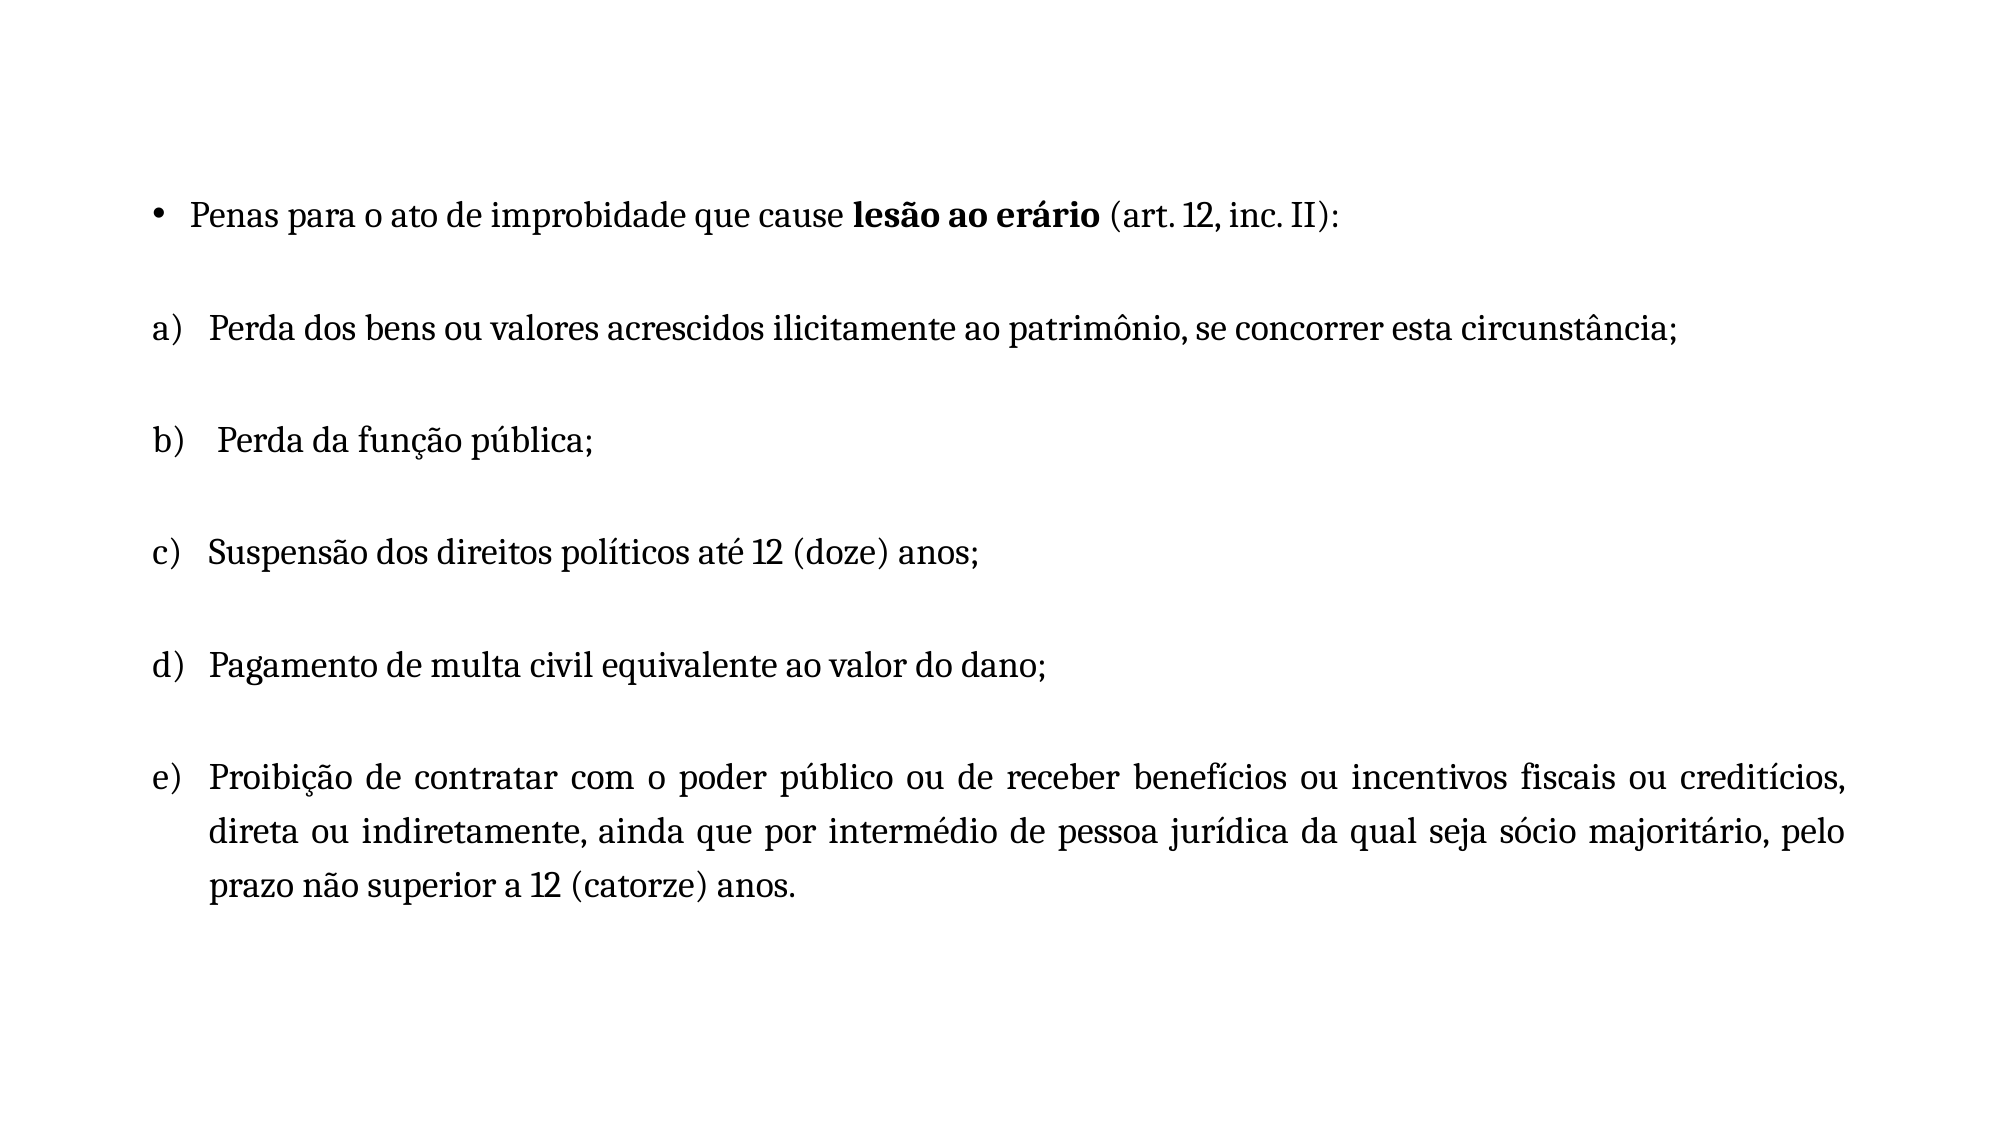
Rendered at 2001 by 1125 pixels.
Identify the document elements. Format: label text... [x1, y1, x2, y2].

list Penas para o ato de improbidade que cause lesão ao erário (art. 12, inc. II): Perda dos bens ou valores acrescidos ilicitamente ao patrimônio, se concorrer esta circunstância; Perda da função pública; Suspensão dos direitos políticos até 12 (doze) anos; Pagamento de multa civil equivalente ao valor do dano; Proibição de contratar com o poder público ou de receber benefícios ou incentivos fiscais ou creditícios, direta ou indiretamente, ainda que por intermédio de pessoa jurídica da qual seja sócio majoritário, pelo prazo não superior a 12 (catorze) anos. [137, 173, 1863, 1014]
